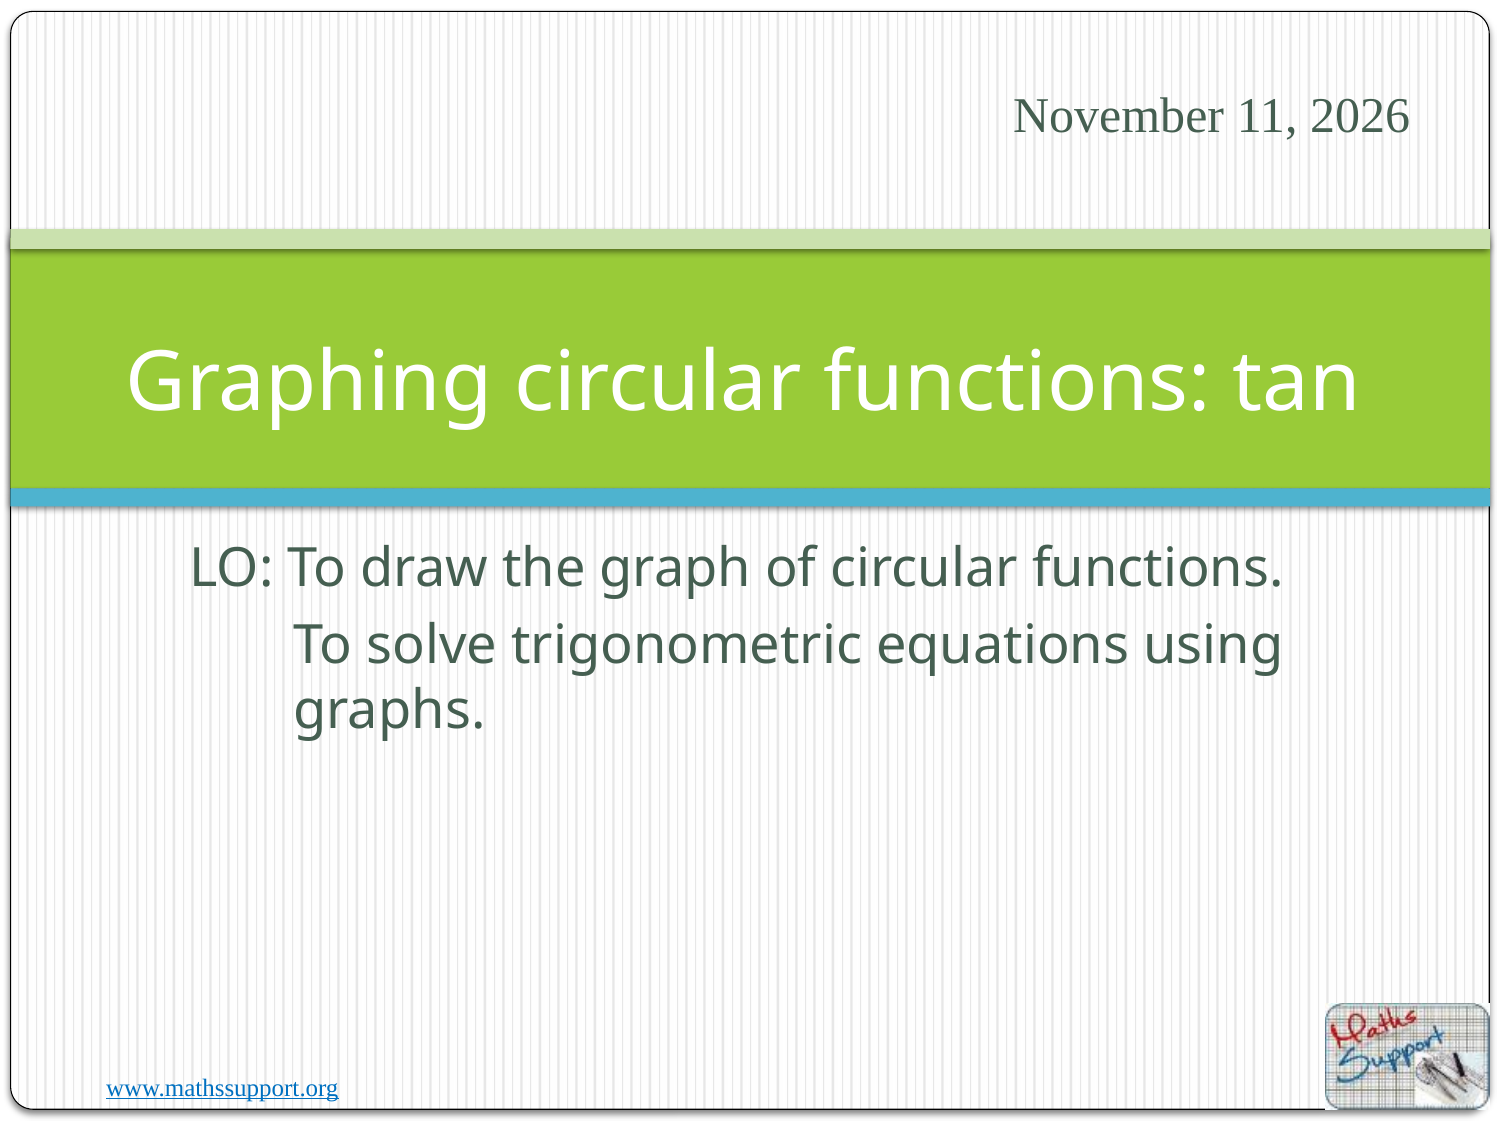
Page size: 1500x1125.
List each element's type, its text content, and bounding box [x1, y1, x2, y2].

text_box [1324, 1004, 1488, 1106]
text_box [93, 1074, 376, 1109]
subtitle LO: To draw the graph of circular functions. To solve trigonometric equations using graphs. [174, 525, 1325, 788]
title Graphing circular functions: tan [99, 275, 1388, 488]
picture [1325, 1003, 1490, 1110]
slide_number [900, 75, 1425, 150]
